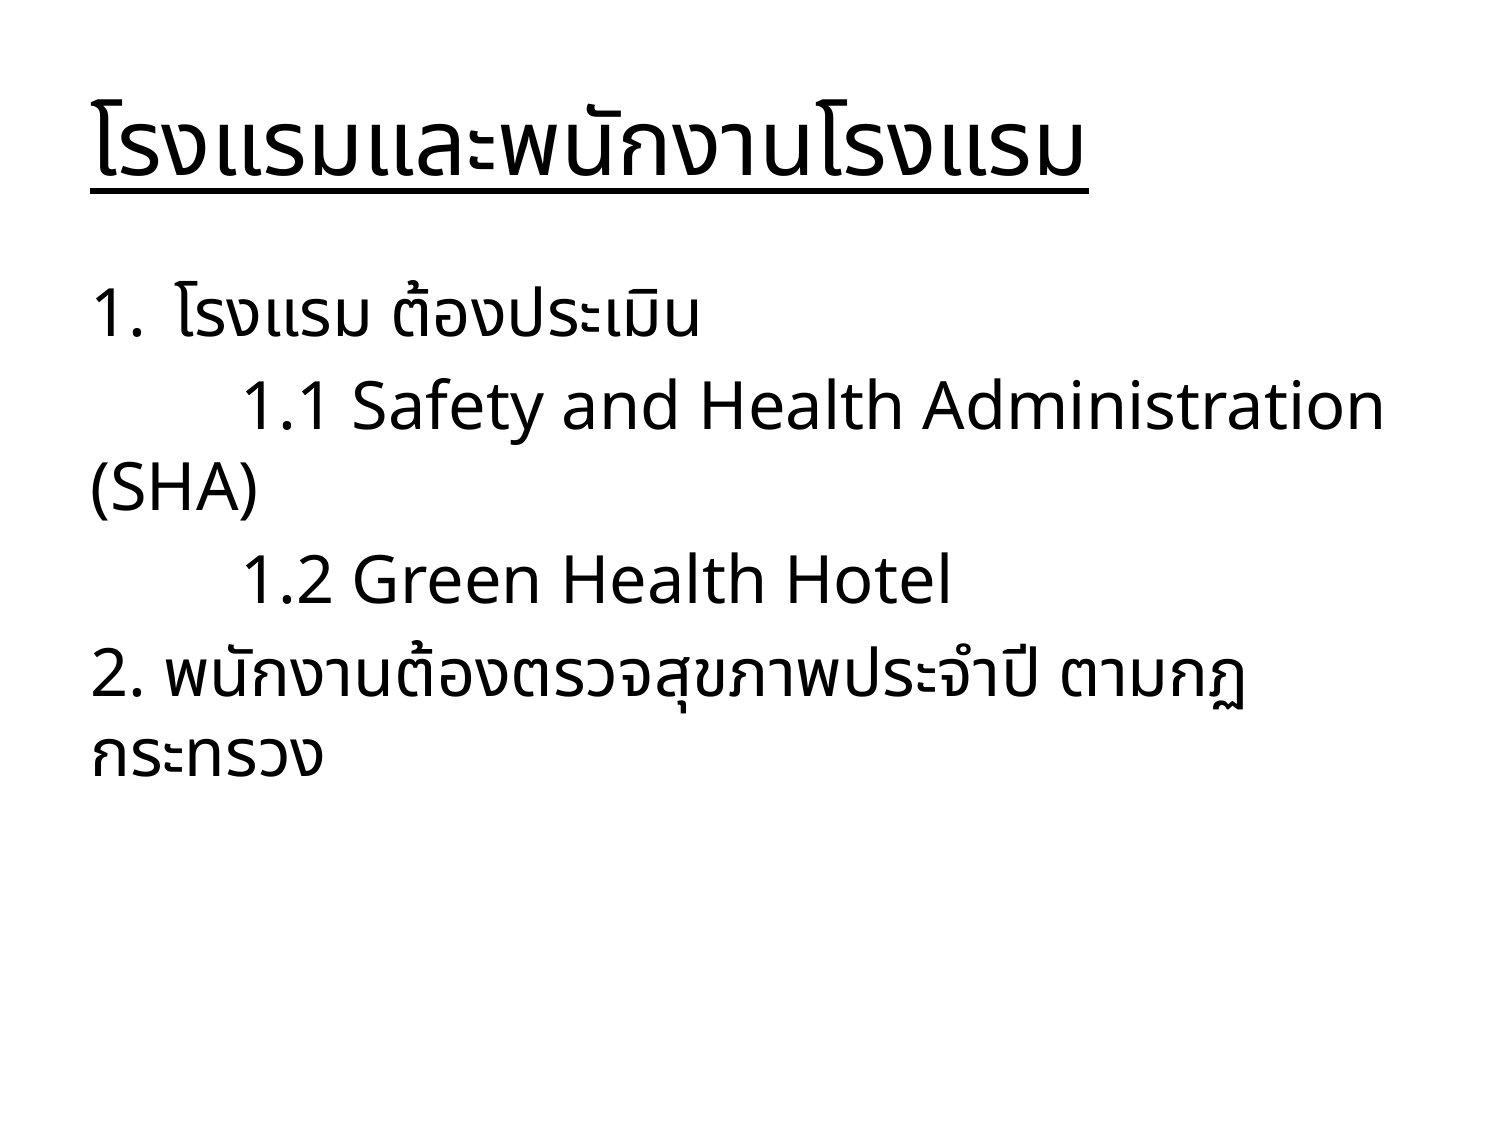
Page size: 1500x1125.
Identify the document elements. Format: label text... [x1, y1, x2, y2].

title โรงแรมและพนักงานโรงแรม [75, 45, 1425, 233]
list โรงแรม ต้องประเมิน 1.1 Safety and Health Administration (SHA) 1.2 Green Health Hotel 2. พนักงานต้องตรวจสุขภาพประจำปี ตามกฏกระทรวง [75, 262, 1425, 1005]
